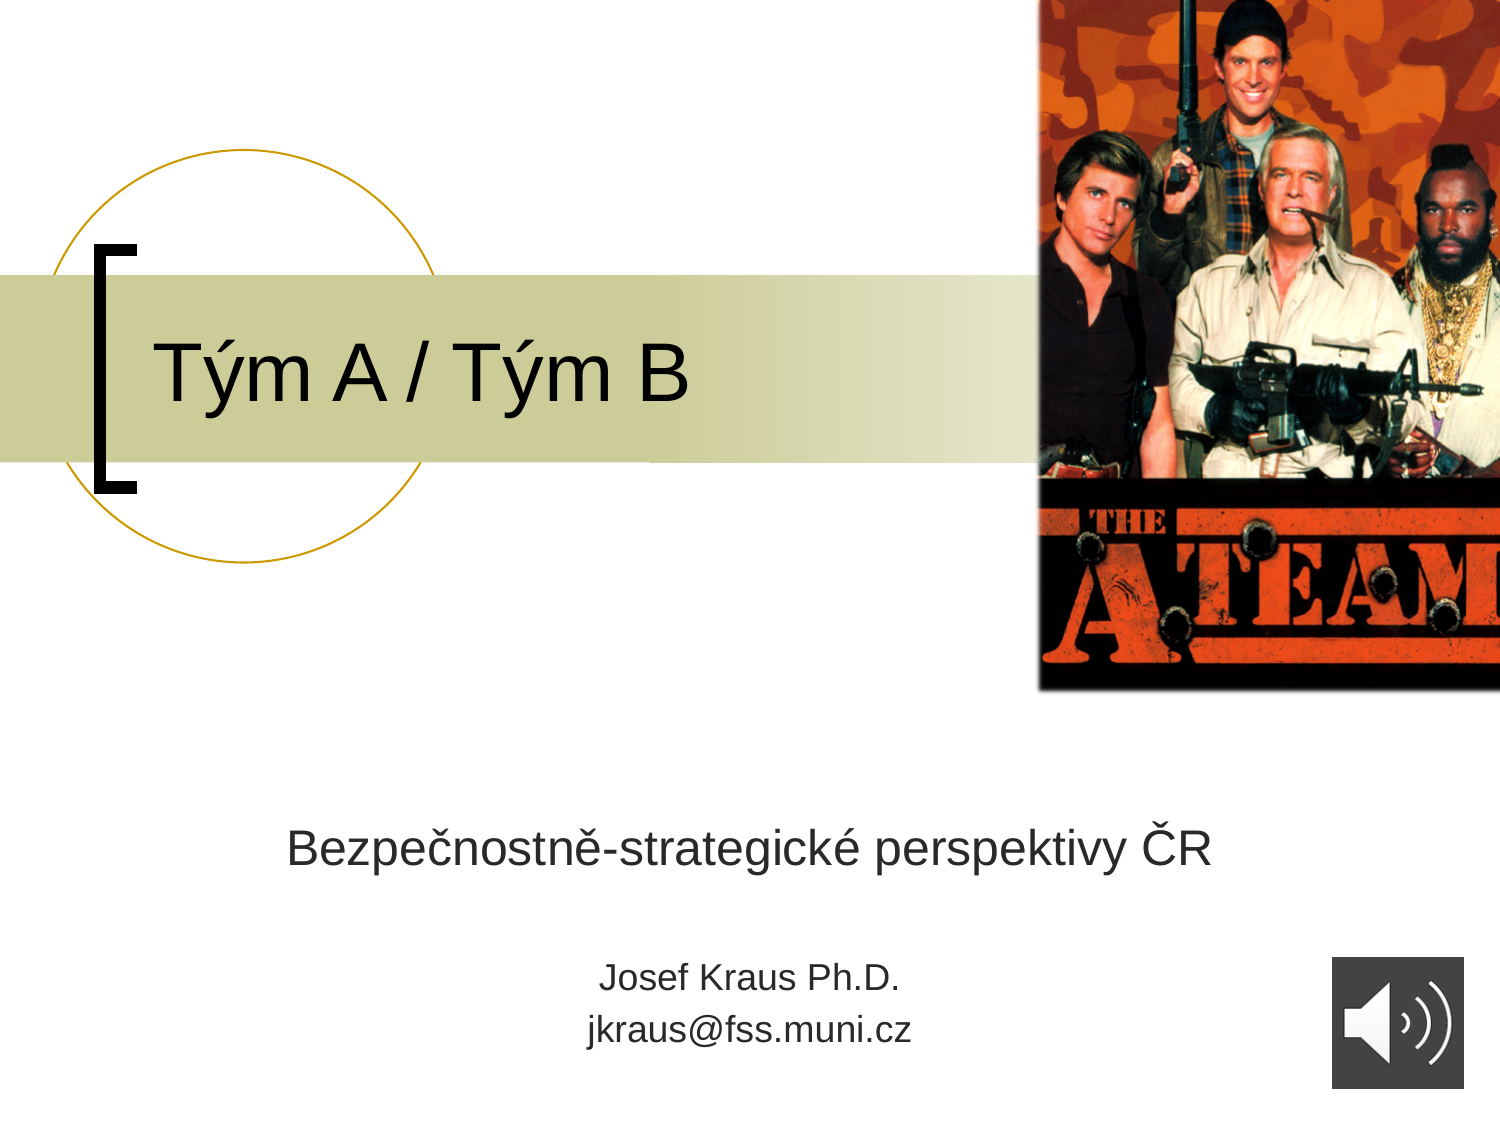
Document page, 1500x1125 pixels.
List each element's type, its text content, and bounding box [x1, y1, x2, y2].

picture [1030, 0, 1500, 699]
subtitle Bezpečnostně-strategické perspektivy ČR Josef Kraus Ph.D. jkraus@fss.muni.cz [41, 597, 1459, 929]
title Tým A / Tým B [137, 236, 1025, 500]
picture [1330, 955, 1465, 1090]
